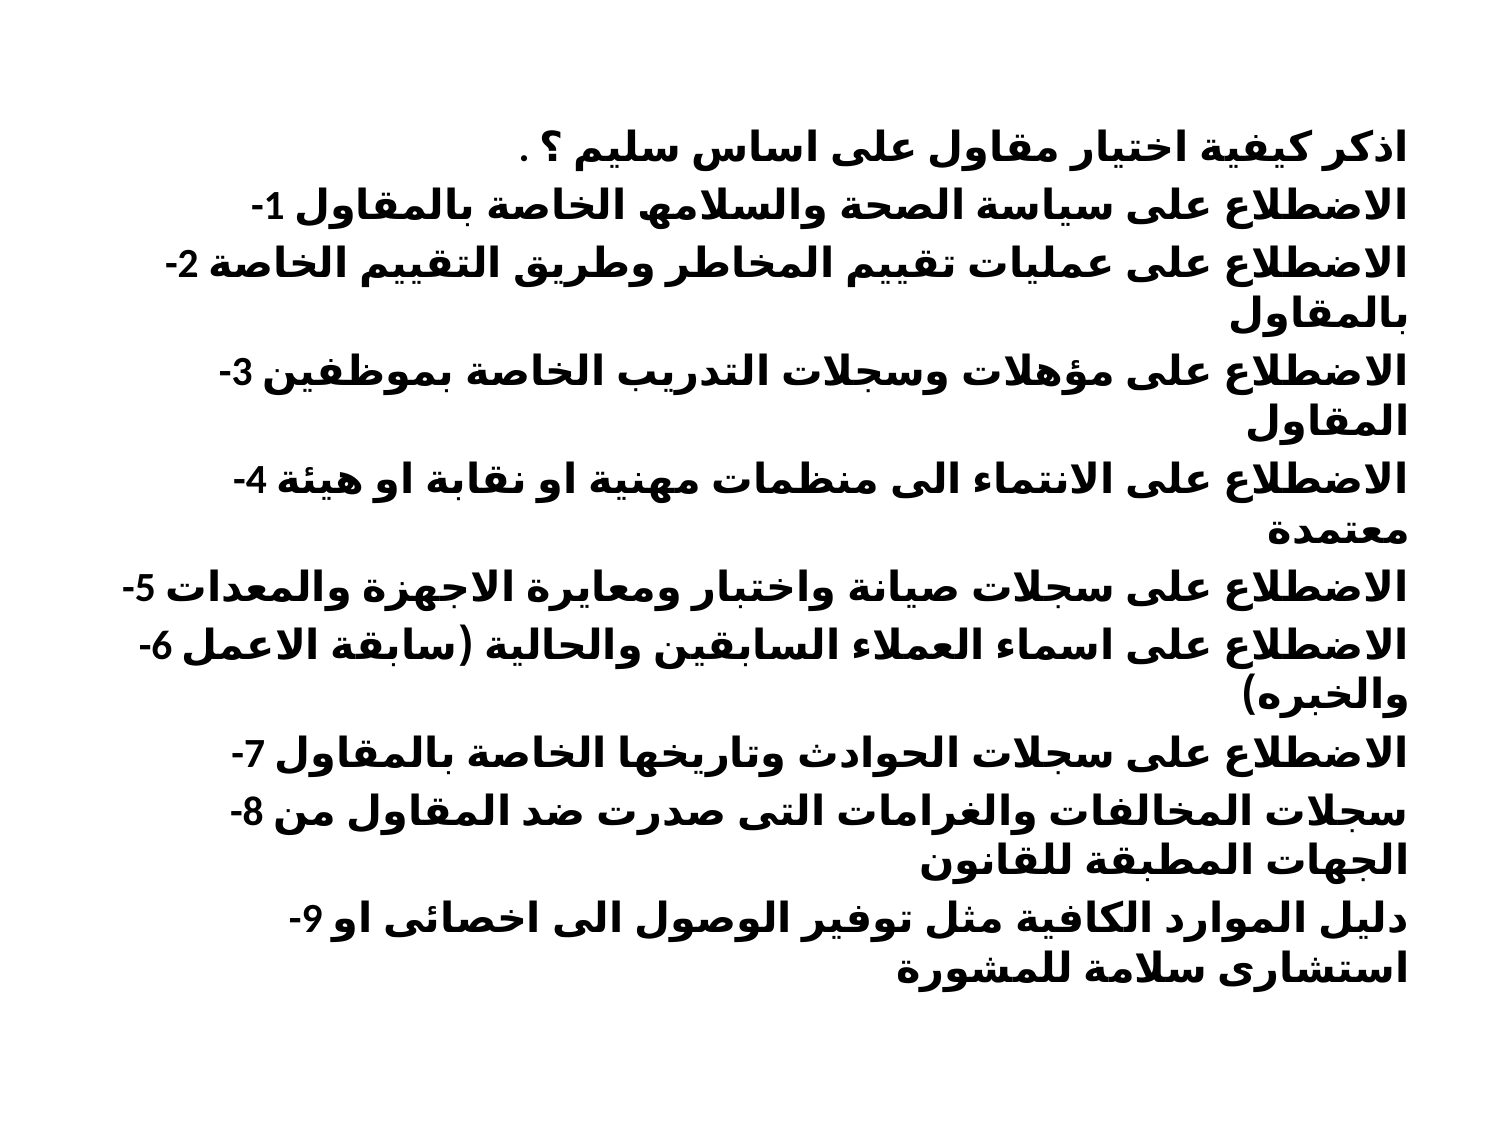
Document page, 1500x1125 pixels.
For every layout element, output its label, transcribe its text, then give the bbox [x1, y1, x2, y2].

list . اذكر كیفیة اختیار مقاول على اساس سلیم ؟ -1 الاضطلاع على سیاسة الصحة والسلامھ الخاصة بالمقاول -2 الاضطلاع على عملیات تقییم المخاطر وطریق التقییم الخاصة بالمقاول -3 الاضطلاع على مؤھلات وسجلات التدریب الخاصة بموظفین المقاول -4 الاضطلاع على الانتماء الى منظمات مھنیة او نقابة او ھیئة معتمدة -5 الاضطلاع على سجلات صیانة واختبار ومعایرة الاجھزة والمعدات -6 الاضطلاع على اسماء العملاء السابقین والحالیة (سابقة الاعمل والخبره) -7 الاضطلاع على سجلات الحوادث وتاریخھا الخاصة بالمقاول -8 سجلات المخالفات والغرامات التى صدرت ضد المقاول من الجھات المطبقة للقانون -9 دلیل الموارد الكافیة مثل توفیر الوصول الى اخصائى او استشارى سلامة للمشورة [75, 112, 1425, 1005]
